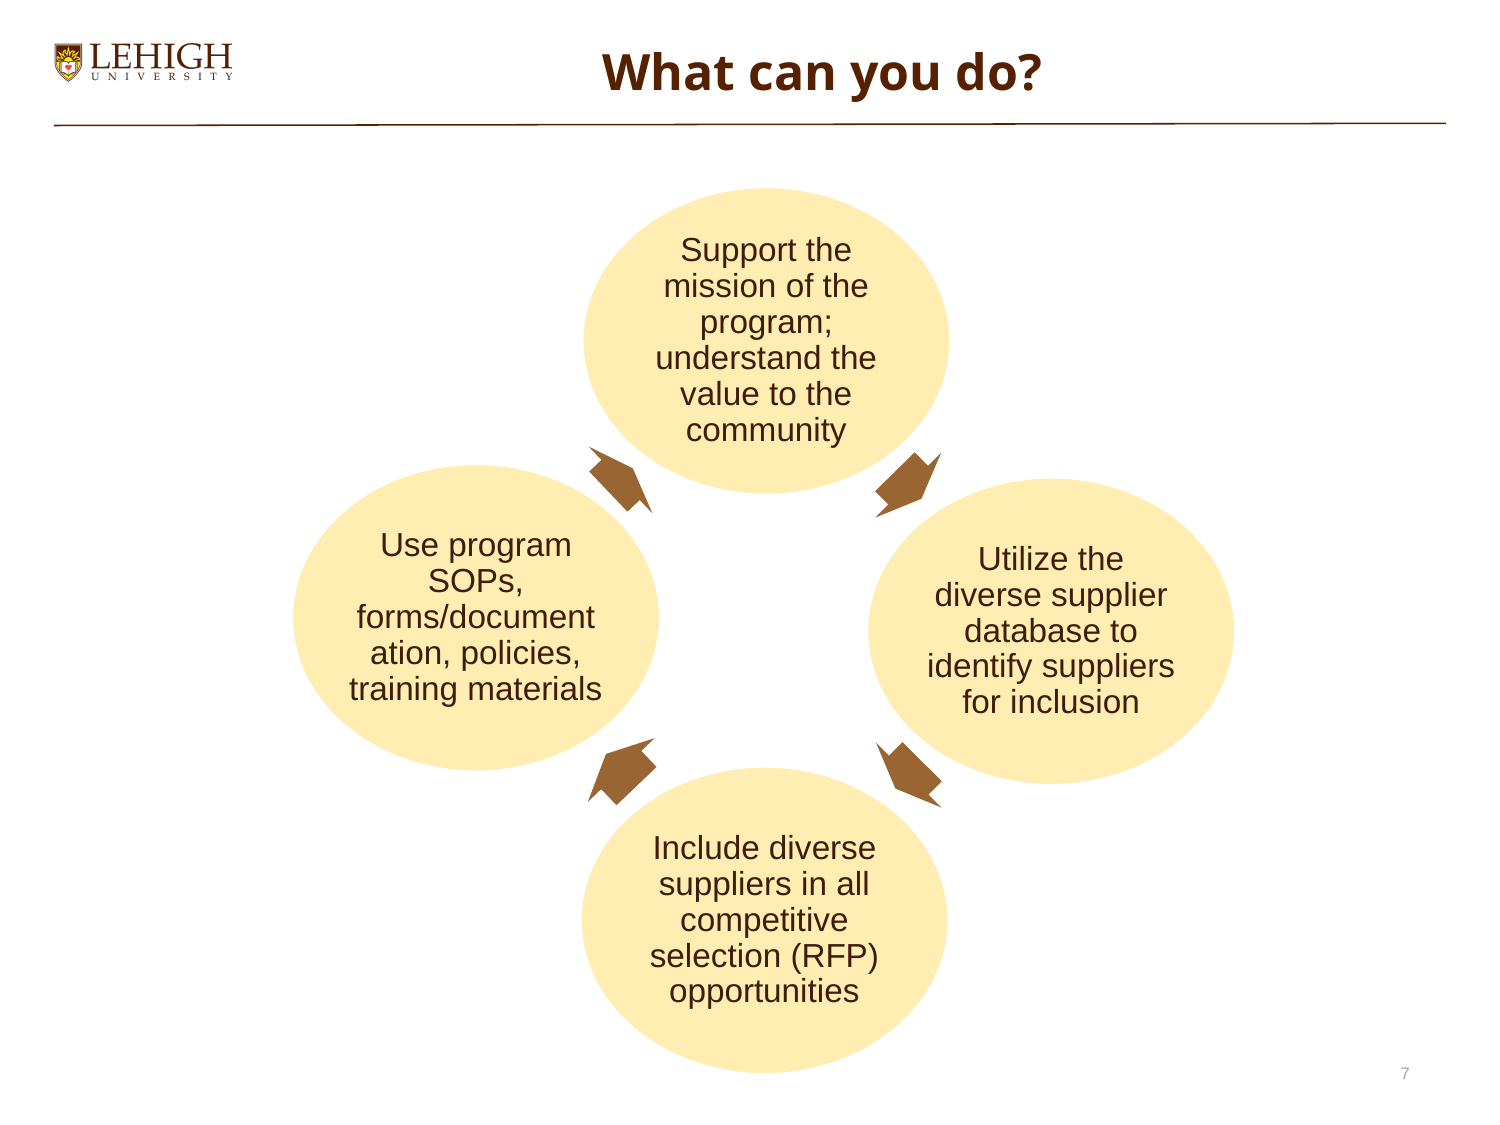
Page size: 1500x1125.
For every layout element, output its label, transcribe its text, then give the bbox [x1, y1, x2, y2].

title What can you do? [144, 25, 1500, 151]
picture [43, 32, 144, 94]
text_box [242, 203, 1257, 1059]
